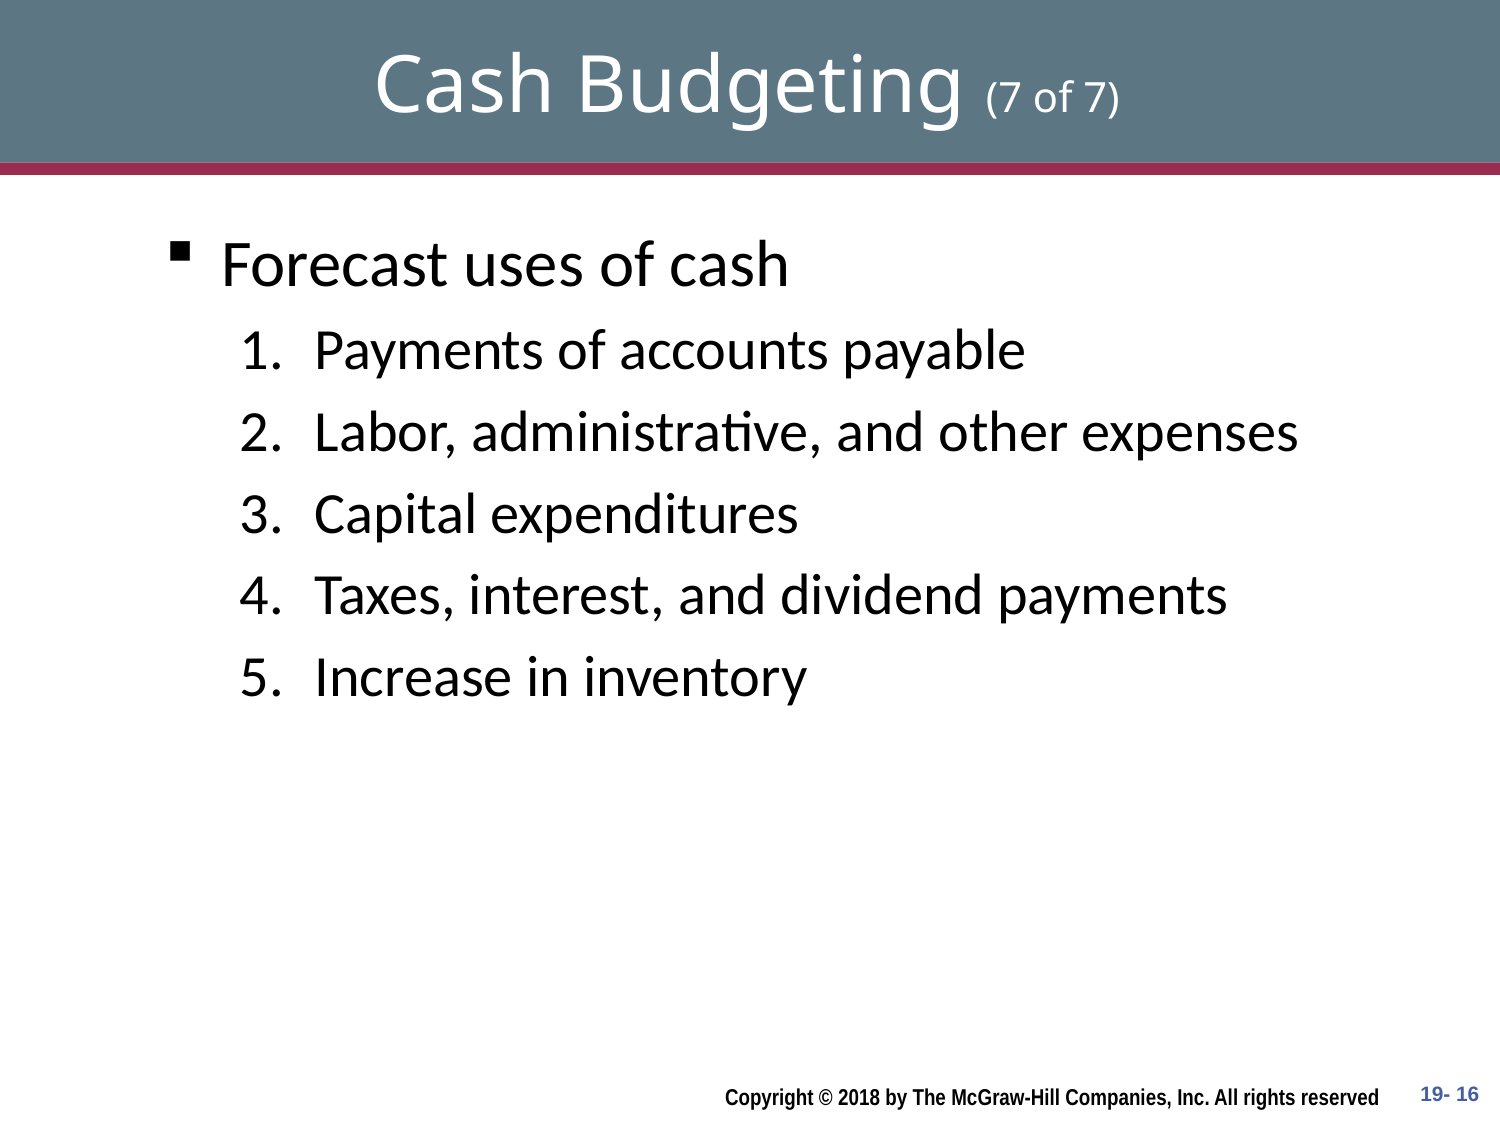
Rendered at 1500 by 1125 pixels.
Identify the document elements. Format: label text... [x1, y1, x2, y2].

title Cash Budgeting (7 of 7) [37, 12, 1457, 150]
list Forecast uses of cash Payments of accounts payable Labor, administrative, and other expenses Capital expenditures Taxes, interest, and dividend payments Increase in inventory [150, 212, 1425, 963]
